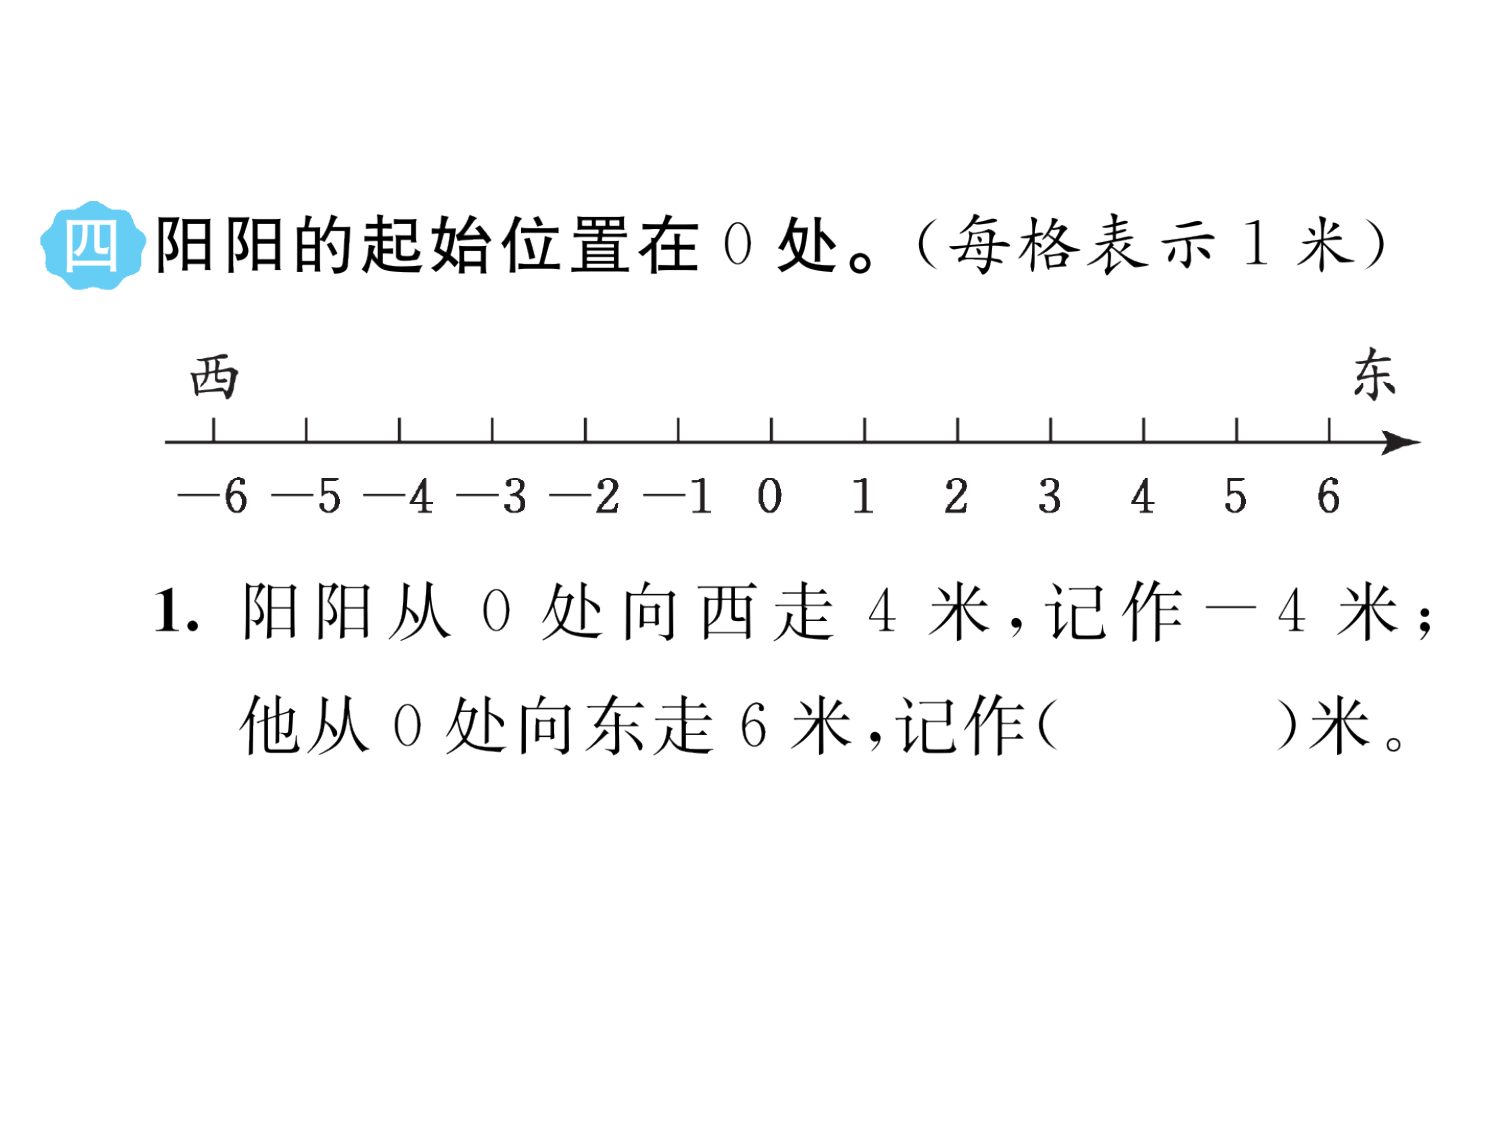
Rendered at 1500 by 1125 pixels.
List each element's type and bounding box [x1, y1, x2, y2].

picture [35, 177, 1453, 781]
